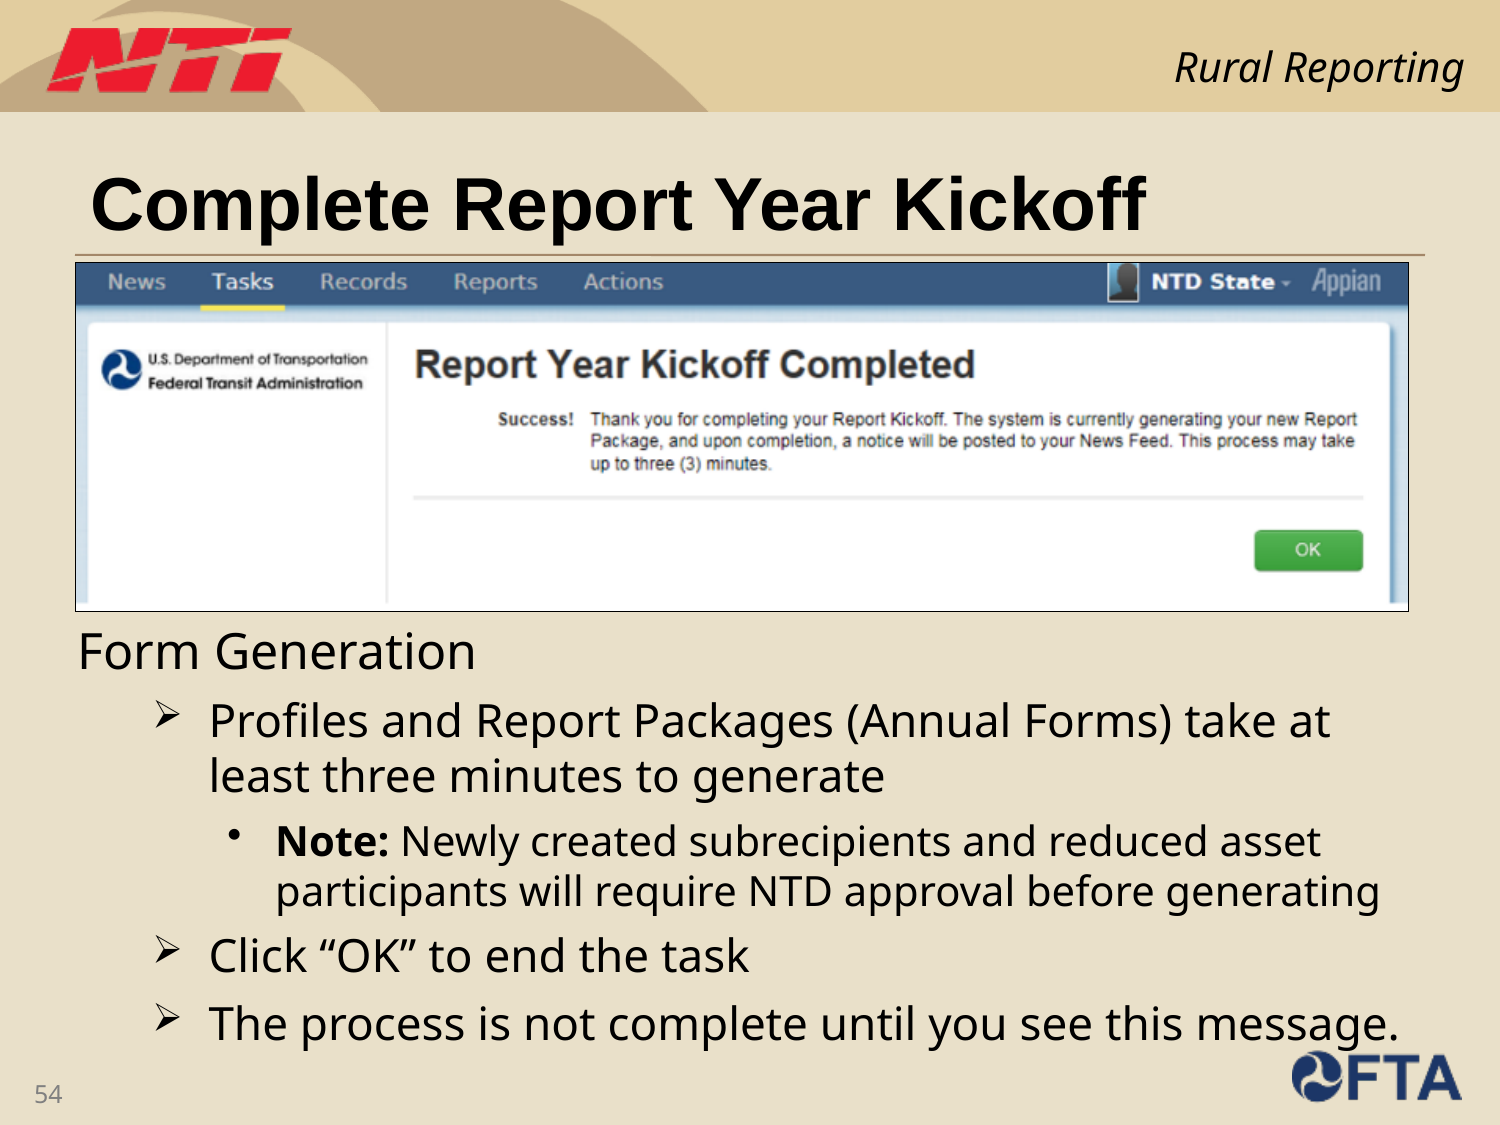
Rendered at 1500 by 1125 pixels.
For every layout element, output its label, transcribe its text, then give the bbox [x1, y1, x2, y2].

slide_number 54 [0, 1065, 78, 1125]
list Form Generation Profiles and Report Packages (Annual Forms) take at least three minutes to generate Note: Newly created subrecipients and reduced asset participants will require NTD approval before generating Click “OK” to end the task The process is not complete until you see this message. [62, 611, 1425, 1038]
picture [74, 262, 1409, 613]
picture [0, 0, 1500, 112]
title Complete Report Year Kickoff [75, 132, 1425, 268]
picture [1292, 1046, 1462, 1124]
